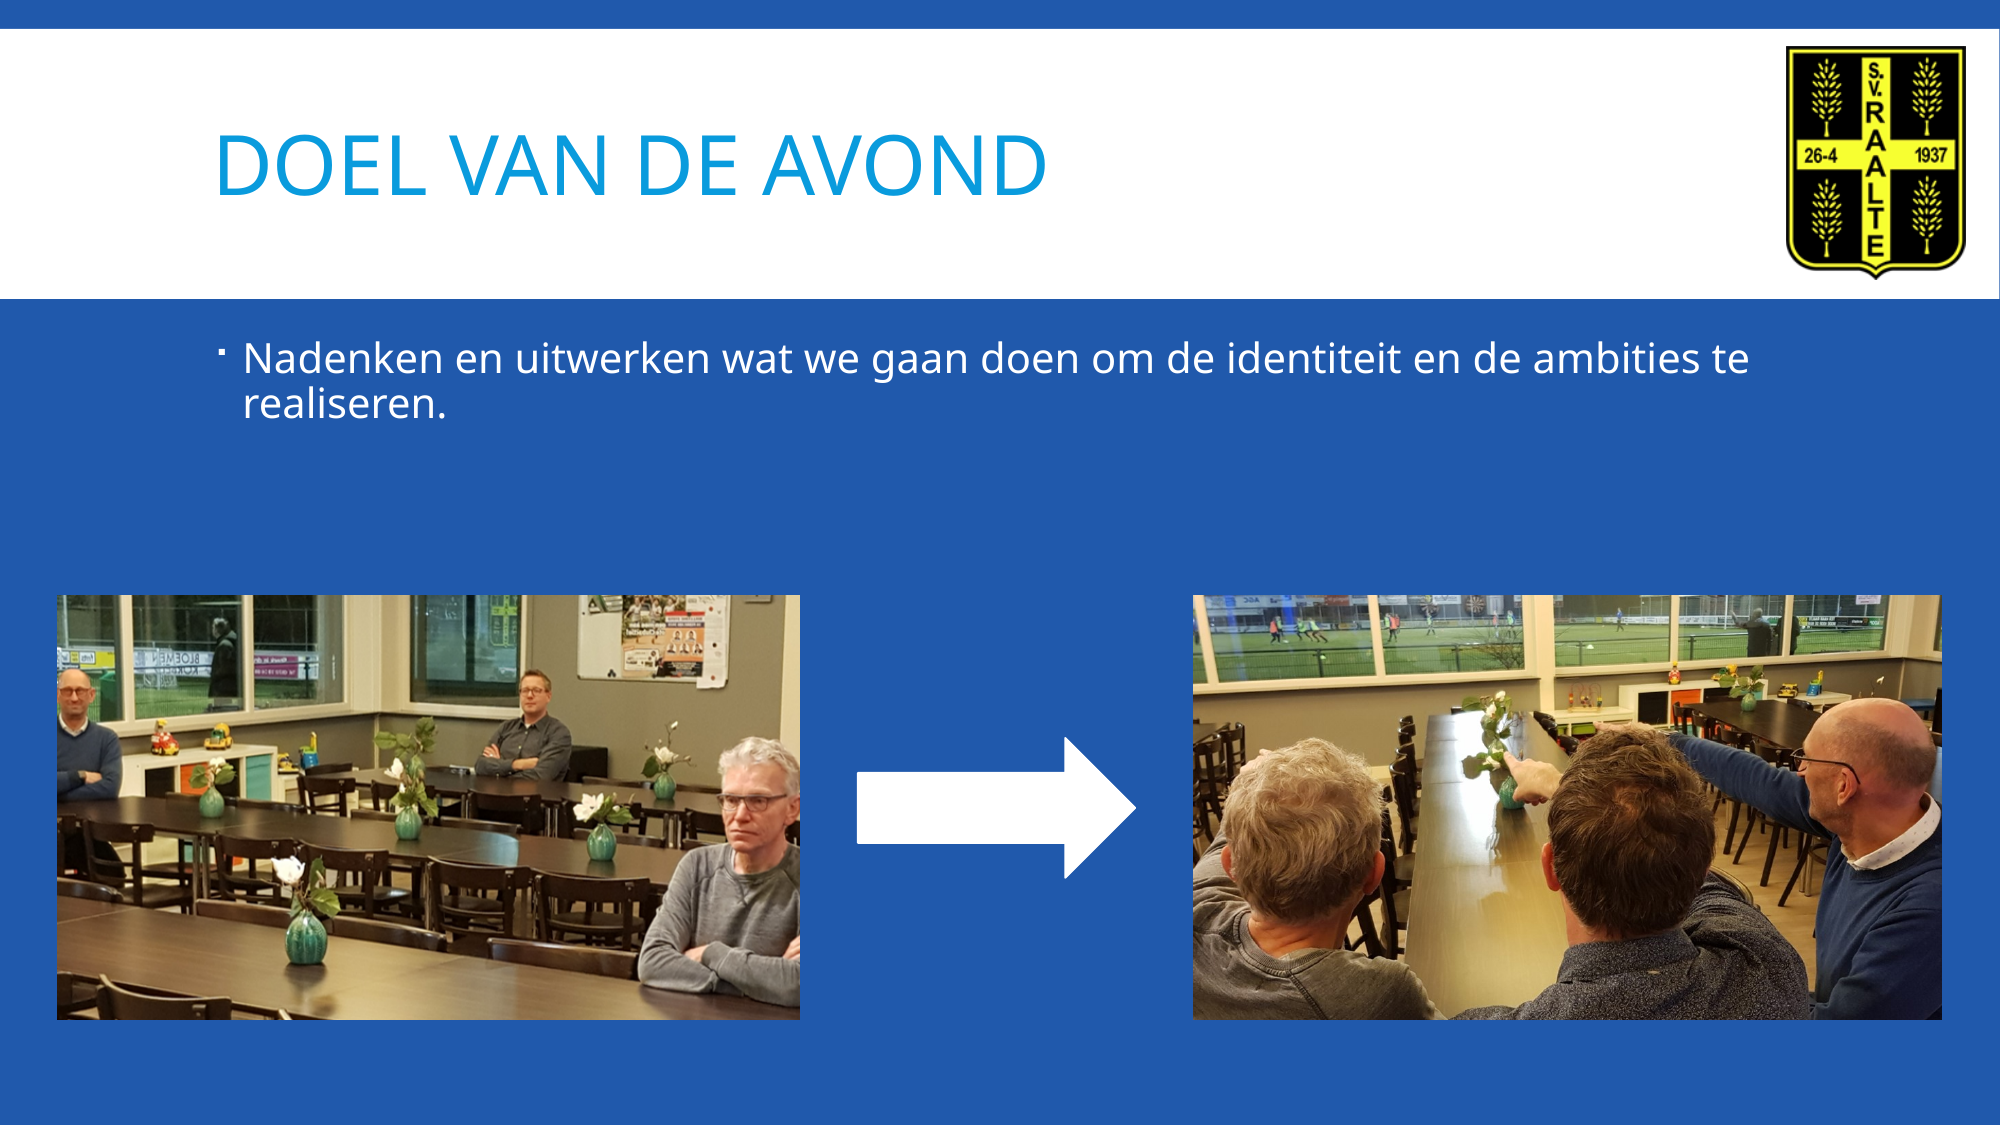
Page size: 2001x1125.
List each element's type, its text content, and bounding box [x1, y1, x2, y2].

picture [1193, 595, 1942, 1021]
picture [1786, 46, 1966, 280]
list Nadenken en uitwerken wat we gaan doen om de identiteit en de ambities te realiseren. [197, 329, 1803, 1020]
text_box [856, 737, 1136, 879]
title Doel van de avond [197, 46, 1803, 295]
picture [57, 595, 800, 1021]
